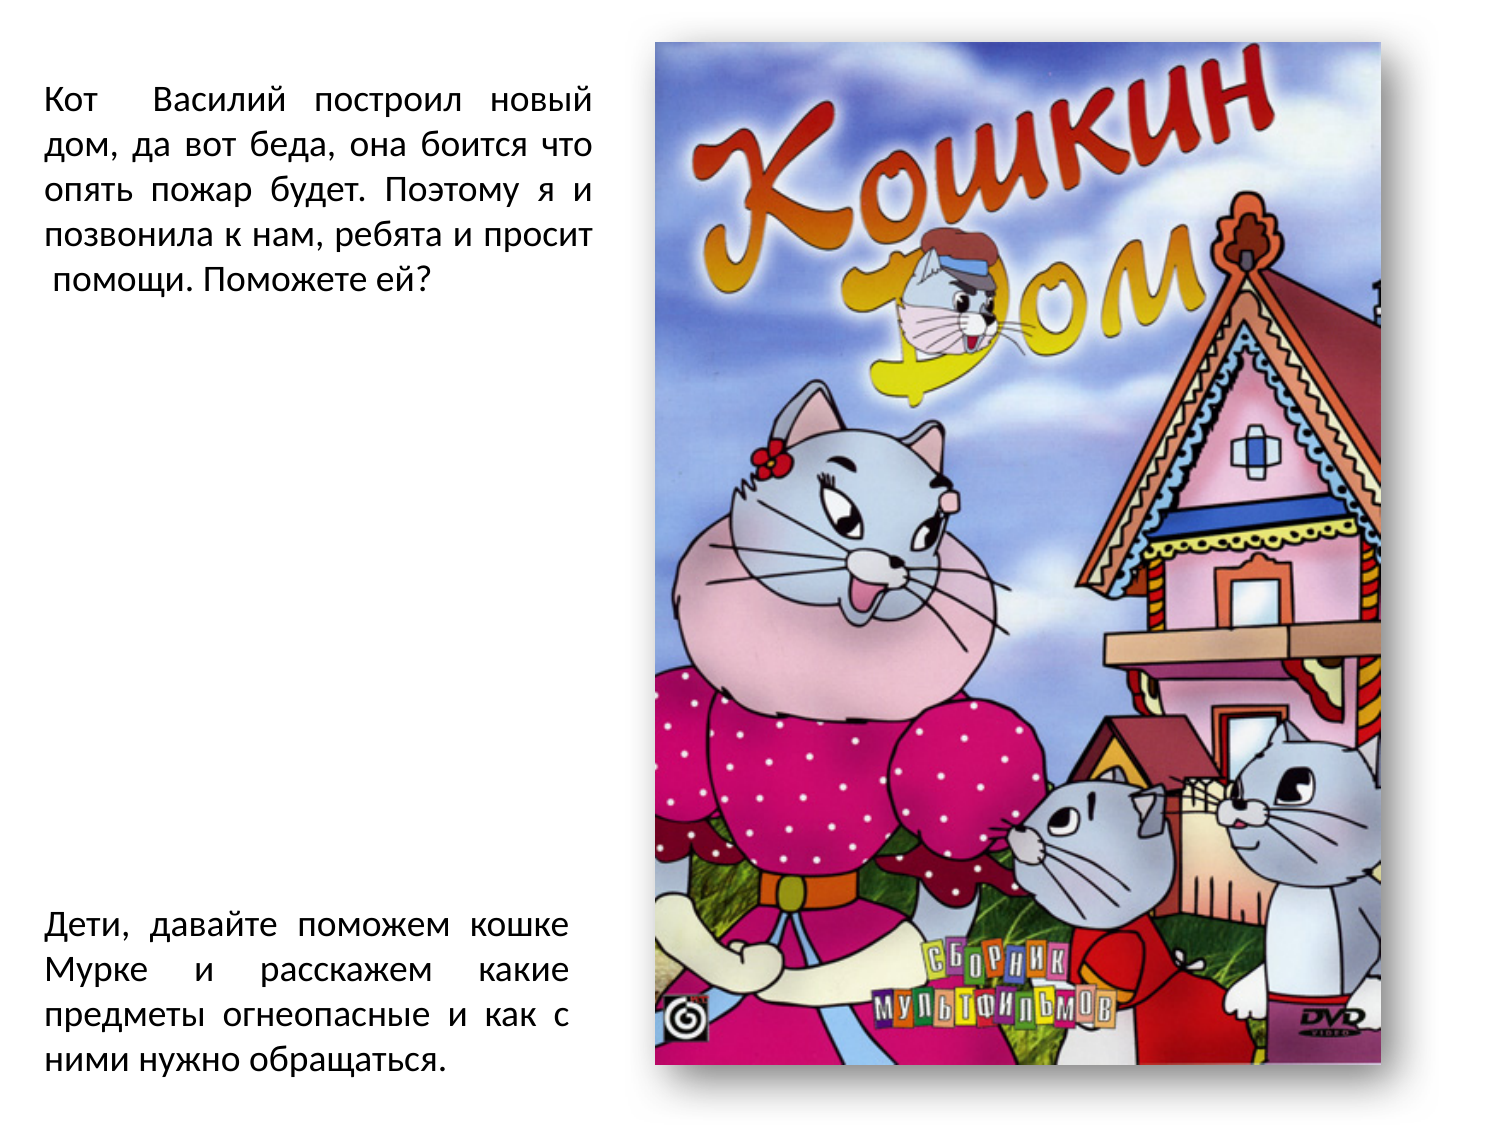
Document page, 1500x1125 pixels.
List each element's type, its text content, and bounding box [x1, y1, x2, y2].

text_box Кот Василий построил новый дом, да вот беда, она боится что опять пожар будет. Поэтому я и позвонила к нам, ребята и просит помощи. Поможете ей? [29, 66, 609, 442]
text_box Дети, давайте поможем кошке Мурке и расскажем какие предметы огнеопасные и как с ними нужно обращаться. [29, 891, 585, 1086]
picture [655, 42, 1381, 1065]
